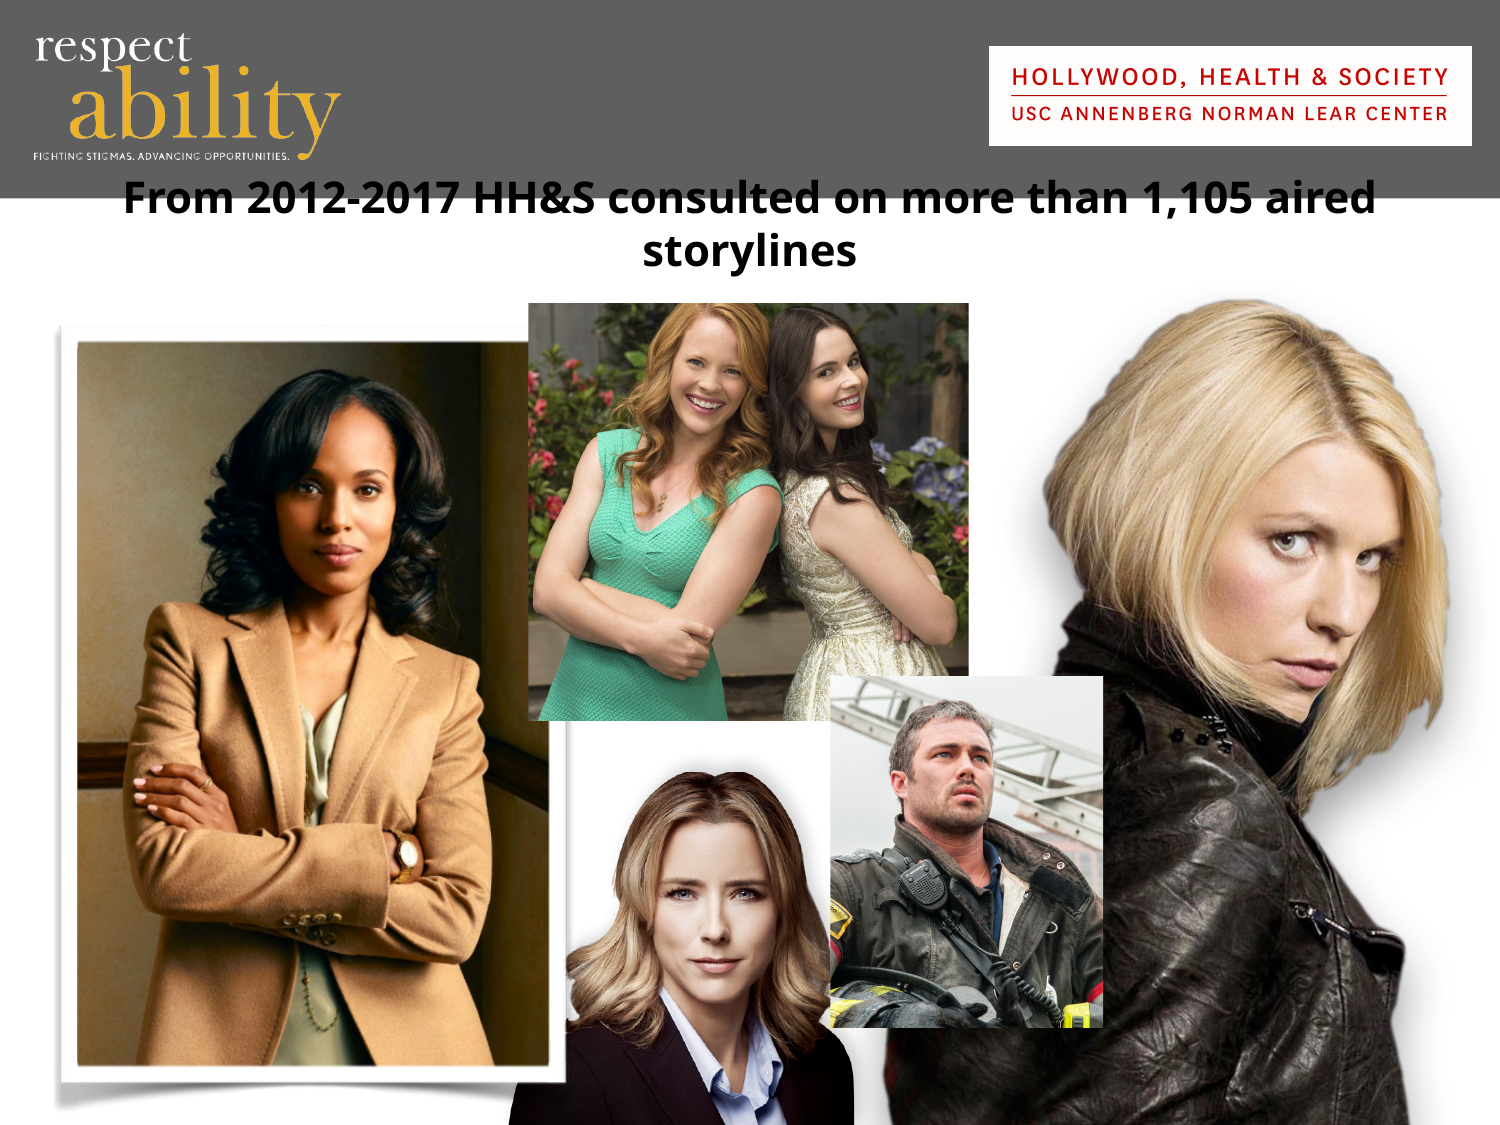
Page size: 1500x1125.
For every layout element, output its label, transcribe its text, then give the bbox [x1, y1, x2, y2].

picture [472, 262, 1498, 1125]
picture [988, 46, 1472, 146]
title From 2012-2017 HH&S consulted on more than 1,105 aired storylines [0, 238, 1500, 289]
picture [34, 33, 341, 163]
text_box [53, 325, 574, 1115]
